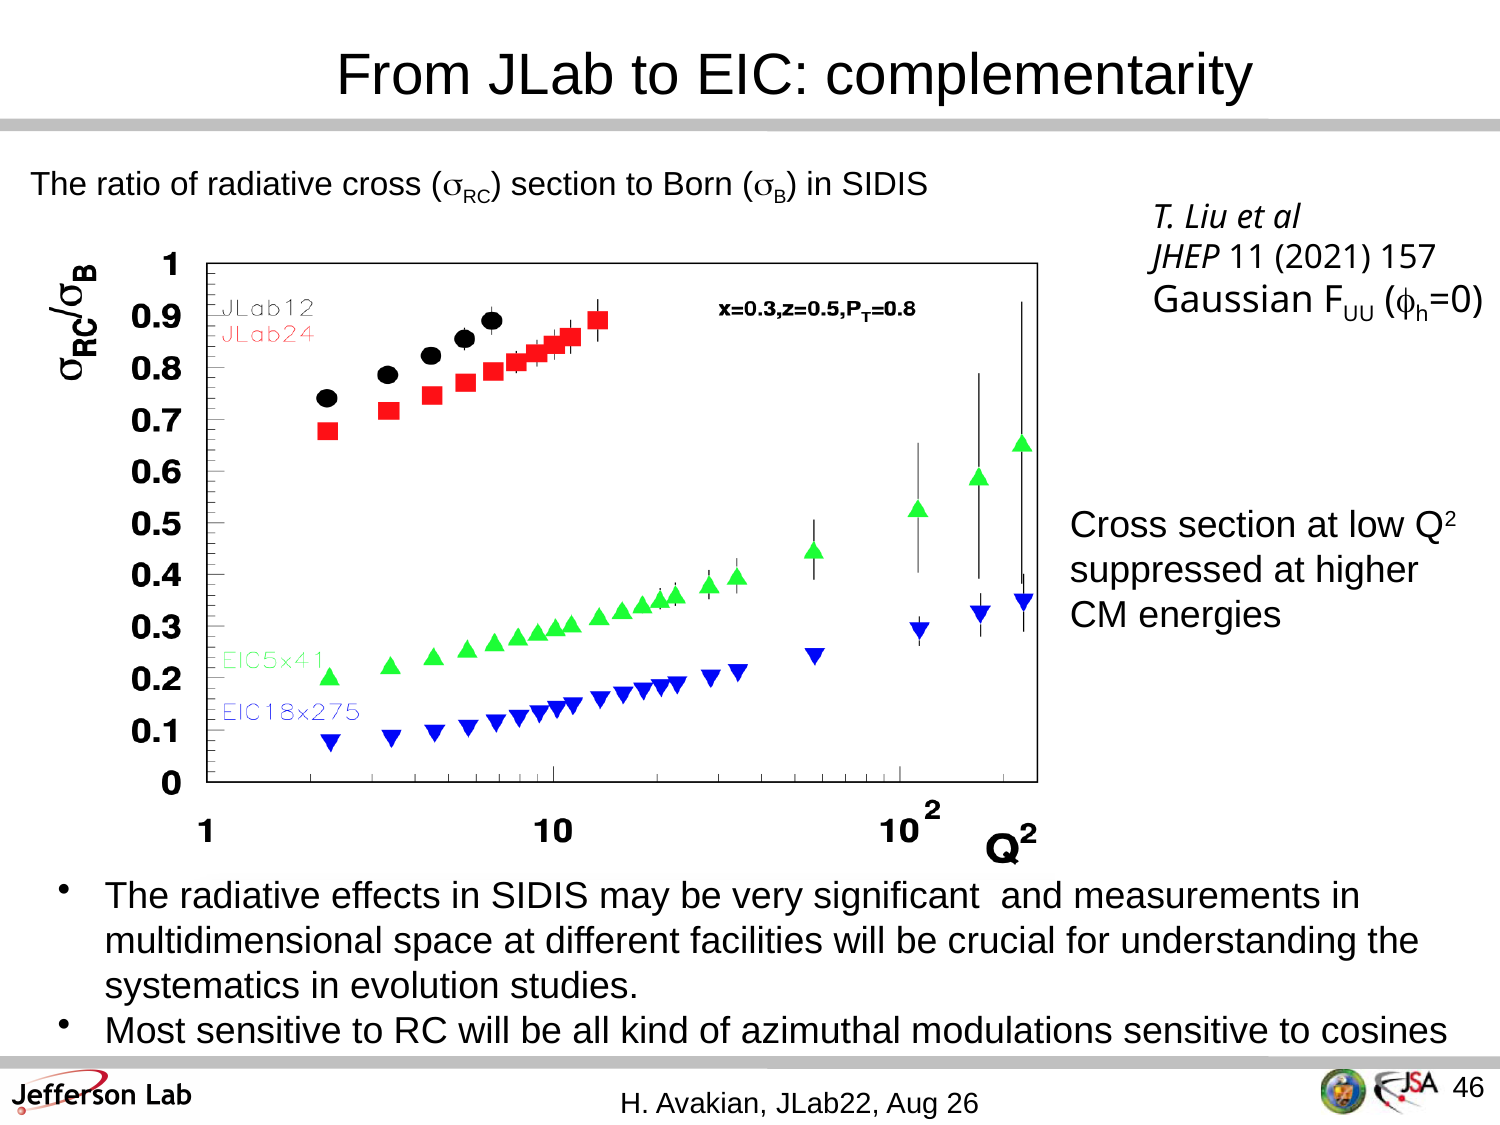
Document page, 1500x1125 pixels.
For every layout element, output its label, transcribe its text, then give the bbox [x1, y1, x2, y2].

text_box T. Liu et al JHEP 11 (2021) 157 Gaussian FUU (fh=0) [1137, 187, 1500, 334]
footer H. Avakian, JLab22, Aug 26 [512, 1076, 1088, 1125]
text_box The ratio of radiative cross (sRC) section to Born (sB) in SIDIS [15, 154, 944, 216]
picture [42, 245, 1056, 880]
text_box The radiative effects in SIDIS may be very significant and measurements in multidimensional space at different facilities will be crucial for understanding the systematics in evolution studies. Most sensitive to RC will be all kind of azimuthal modulations sensitive to cosines [42, 863, 1481, 1059]
text_box Cross section at low Q2 suppressed at higher CM energies [1060, 492, 1480, 643]
picture [0, 1069, 200, 1125]
slide_number 46 [1387, 1060, 1500, 1114]
title From JLab to EIC: complementarity [75, 24, 1500, 118]
